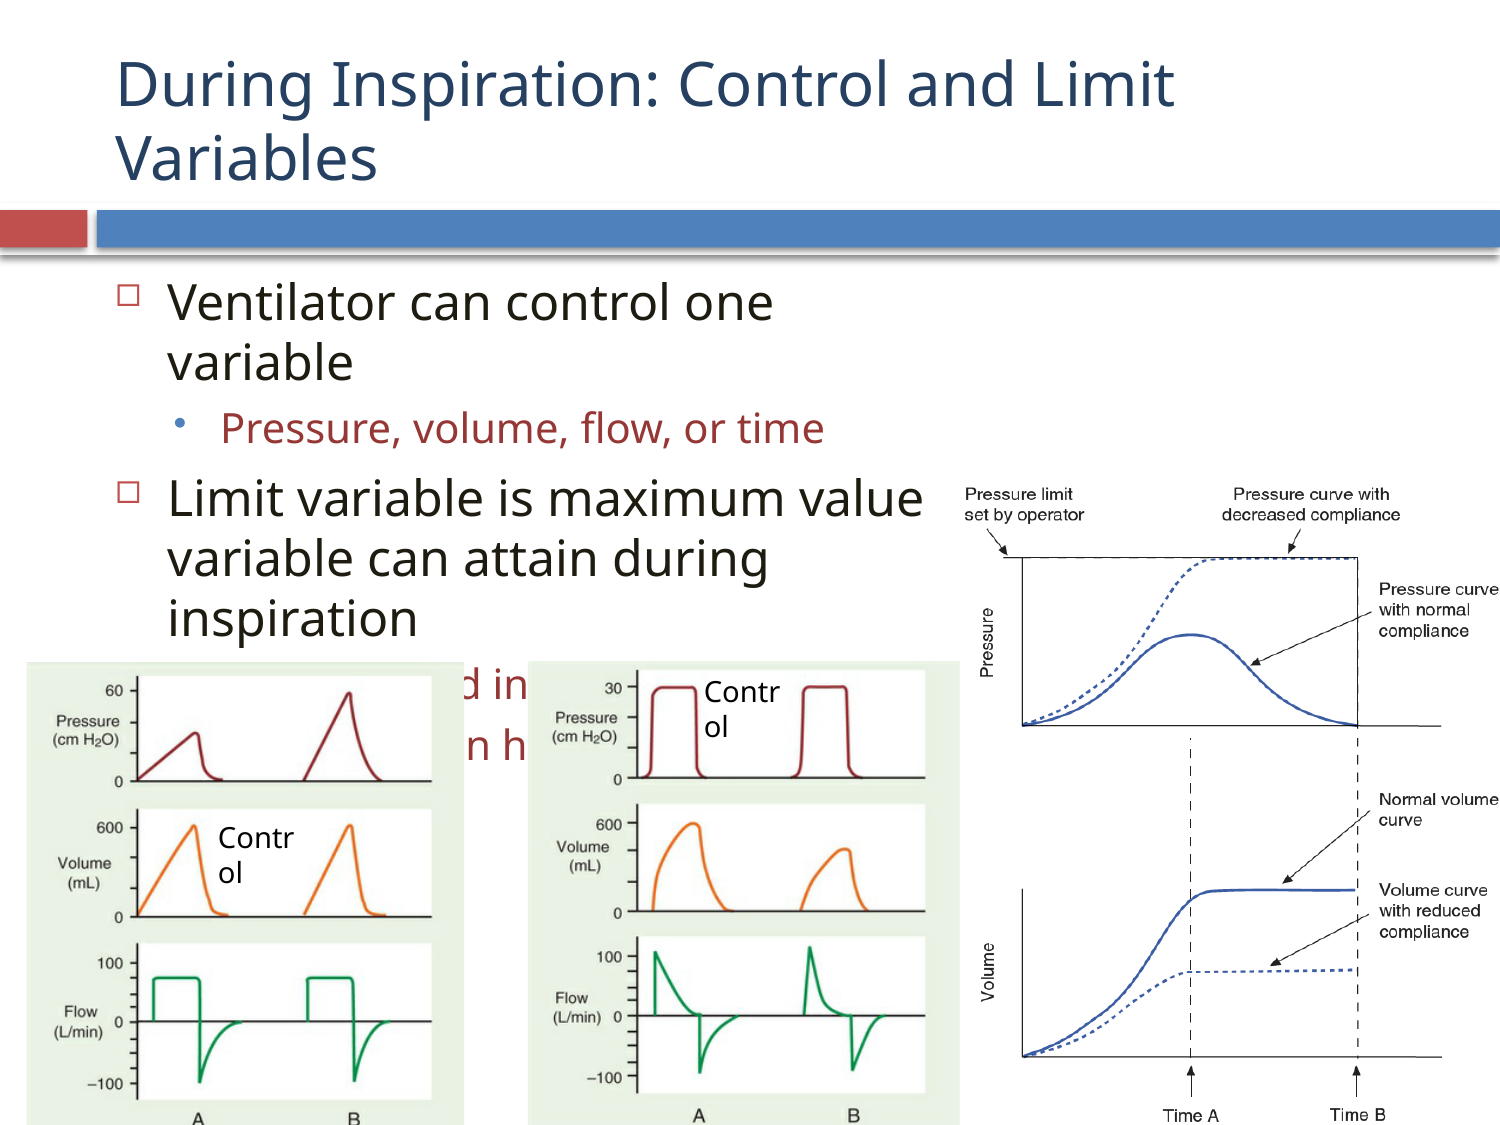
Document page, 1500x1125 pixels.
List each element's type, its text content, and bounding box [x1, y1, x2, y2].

picture [527, 482, 1500, 1125]
list Ventilator can control one variable Pressure, volume, flow, or time Limit variable is maximum value variable can attain during inspiration Does not end inspiratory phase Ventilator can have multiple limit variables [100, 262, 948, 1000]
title During Inspiration: Control and Limit Variables [100, 37, 1438, 200]
picture [26, 661, 465, 1125]
